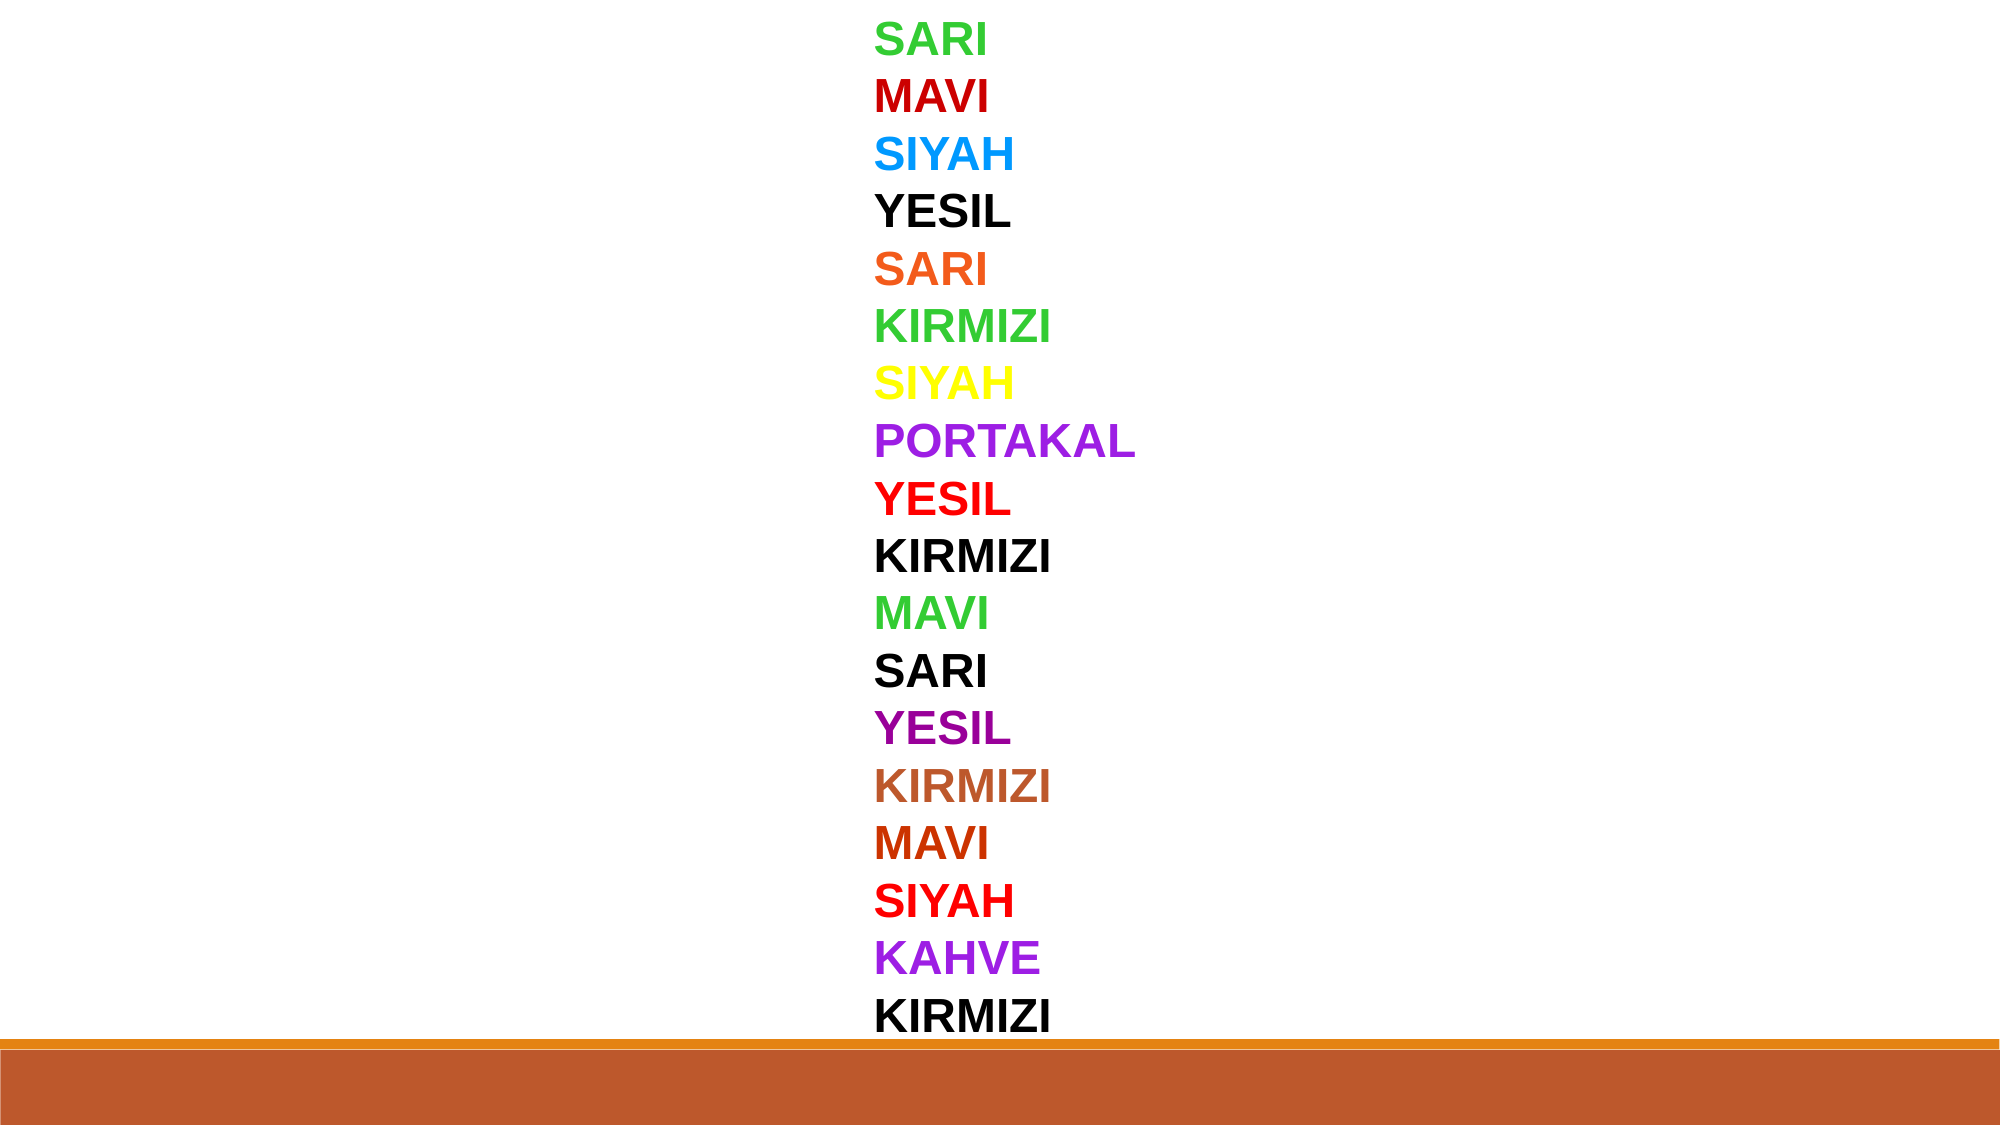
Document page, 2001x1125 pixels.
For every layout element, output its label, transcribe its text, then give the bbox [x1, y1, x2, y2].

text_box SARI MAVI SIYAH YESIL SARI KIRMIZI SIYAH PORTAKAL YESIL KIRMIZI MAVI SARI YESIL KIRMIZI MAVI SIYAH KAHVE KIRMIZI [858, 0, 1152, 1049]
